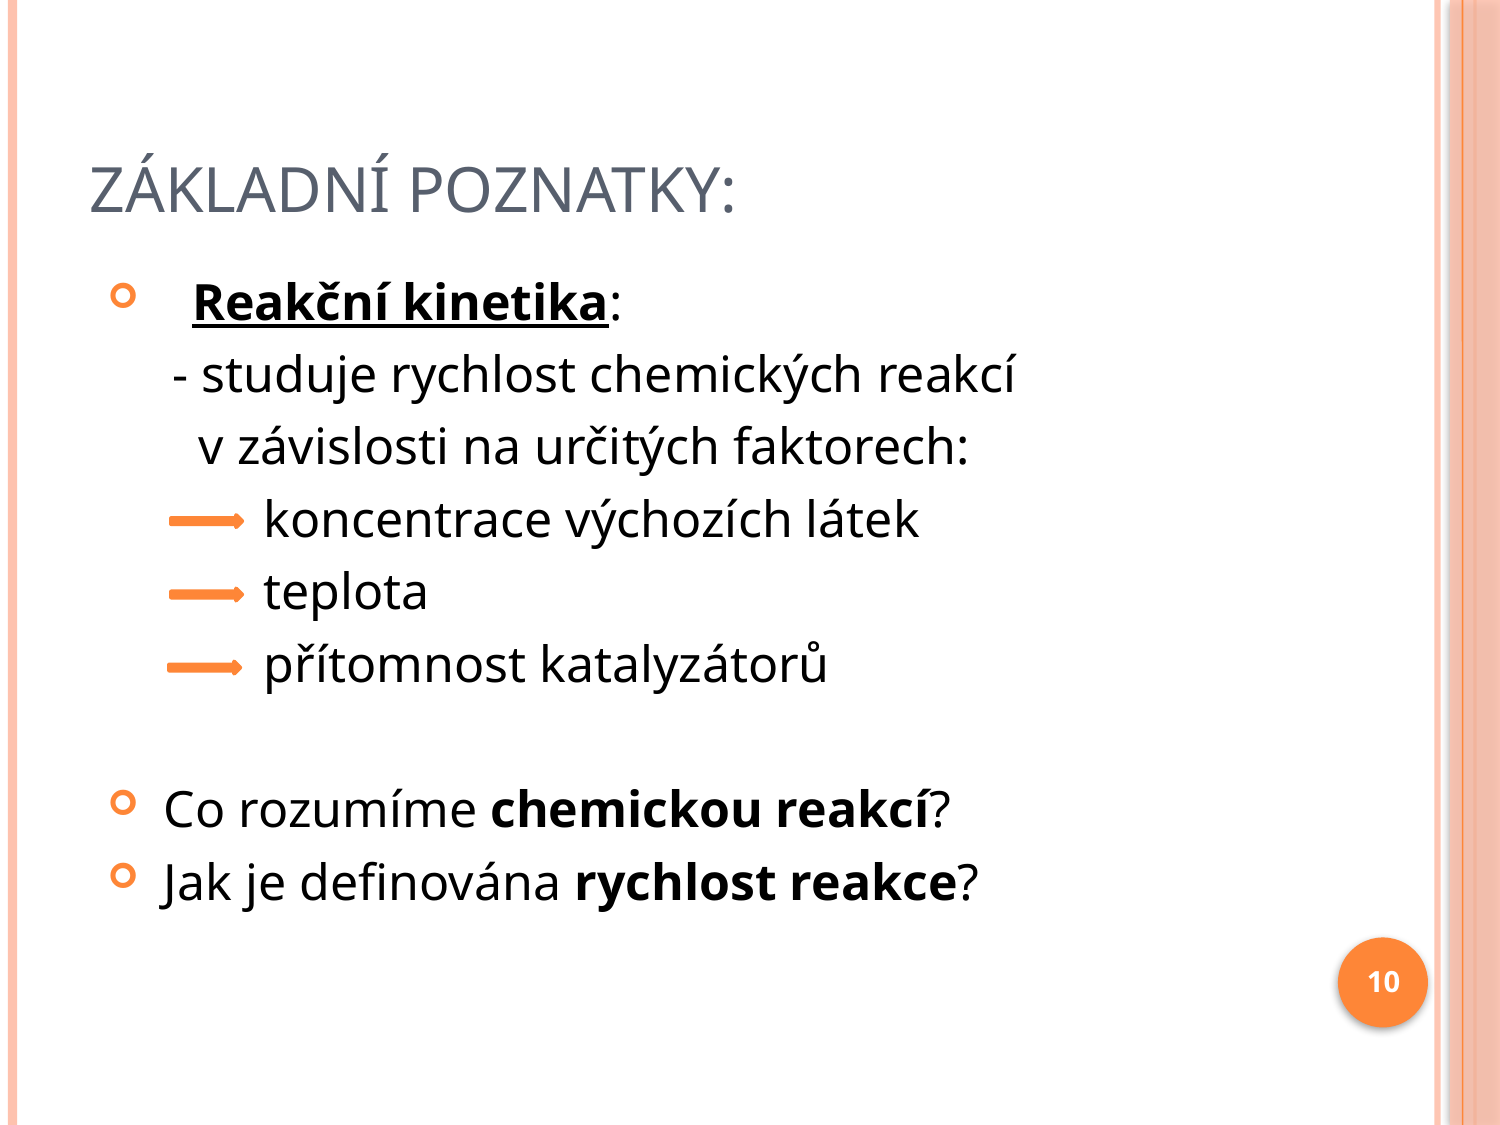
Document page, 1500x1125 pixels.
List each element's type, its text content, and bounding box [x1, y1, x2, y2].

text_box [169, 513, 245, 529]
title Základní poznatky: [75, 45, 1300, 233]
list Reakční kinetika: - studuje rychlost chemických reakcí v závislosti na určitých faktorech: koncentrace výchozích látek teplota přítomnost katalyzátorů Co rozumíme chemickou reakcí? Jak je definována rychlost reakce? [75, 262, 1300, 1062]
text_box [169, 586, 245, 603]
text_box [167, 659, 243, 676]
slide_number 10 [1333, 940, 1434, 1027]
